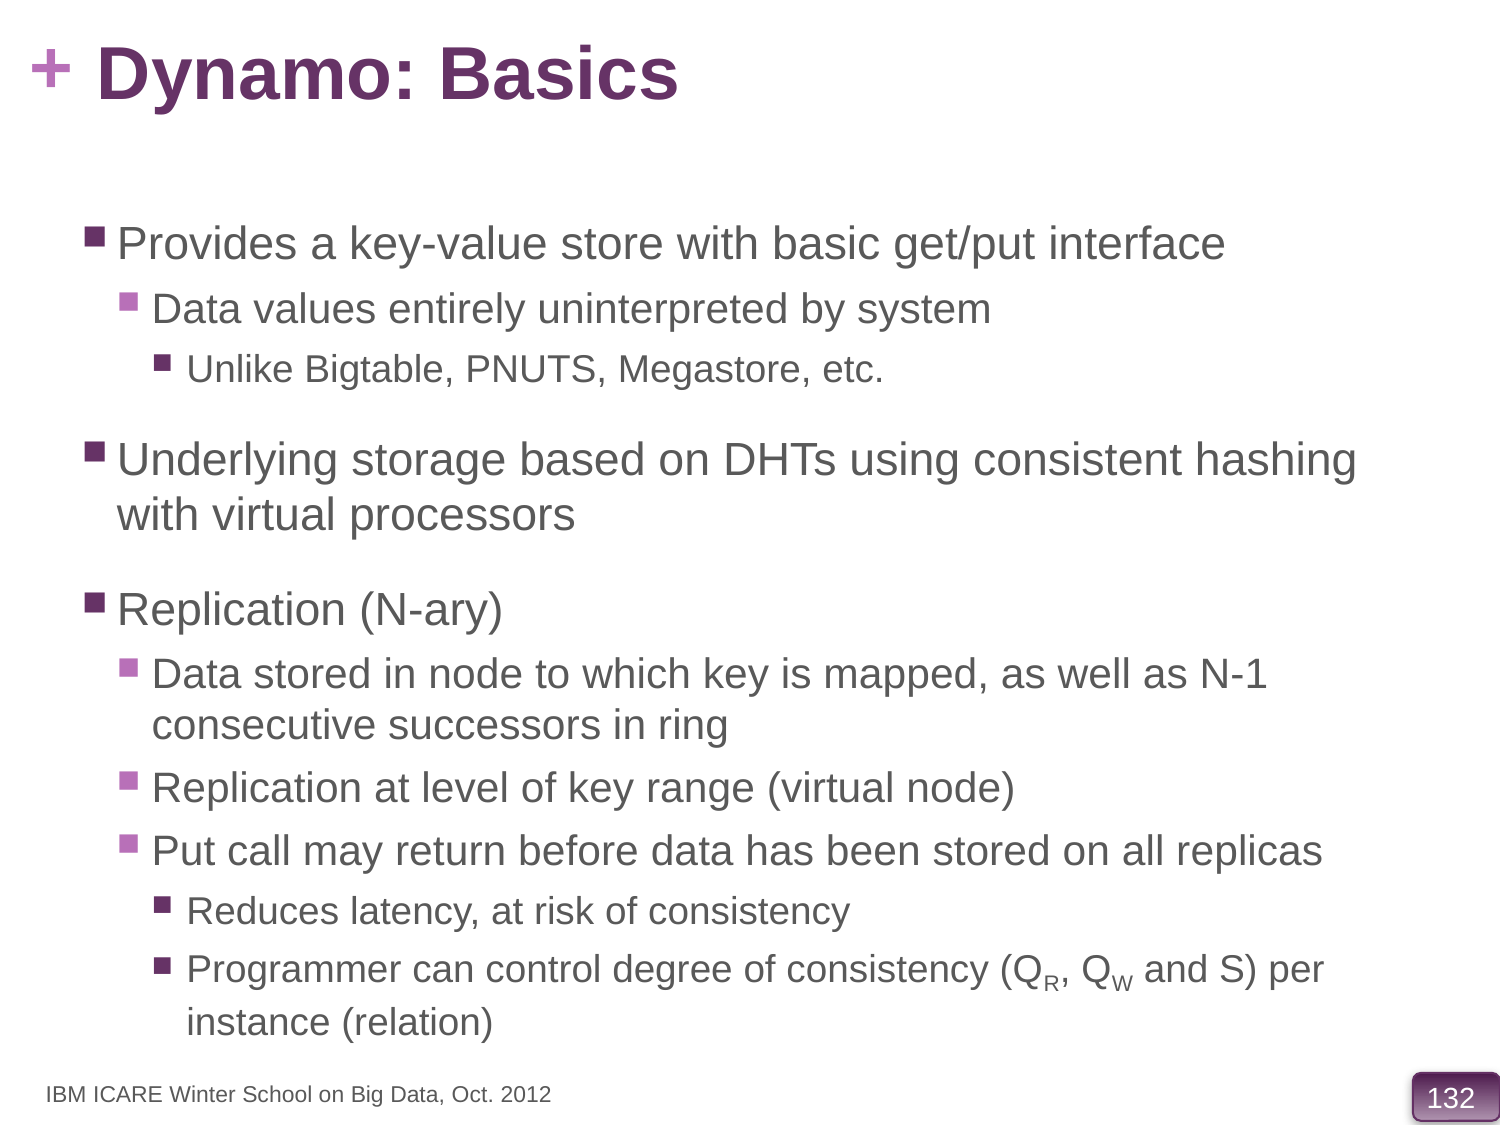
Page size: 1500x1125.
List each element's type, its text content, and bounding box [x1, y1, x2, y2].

title Dynamo: Basics [81, 17, 1322, 201]
footer IBM ICARE Winter School on Big Data, Oct. 2012 [30, 1063, 1036, 1124]
list Provides a key-value store with basic get/put interface Data values entirely uninterpreted by system Unlike Bigtable, PNUTS, Megastore, etc. Underlying storage based on DHTs using consistent hashing with virtual processors Replication (N-ary) Data stored in node to which key is mapped, as well as N-1 consecutive successors in ring Replication at level of key range (virtual node) Put call may return before data has been stored on all replicas Reduces latency, at risk of consistency Programmer can control degree of consistency (QR, QW and S) per instance (relation) [66, 205, 1459, 1057]
